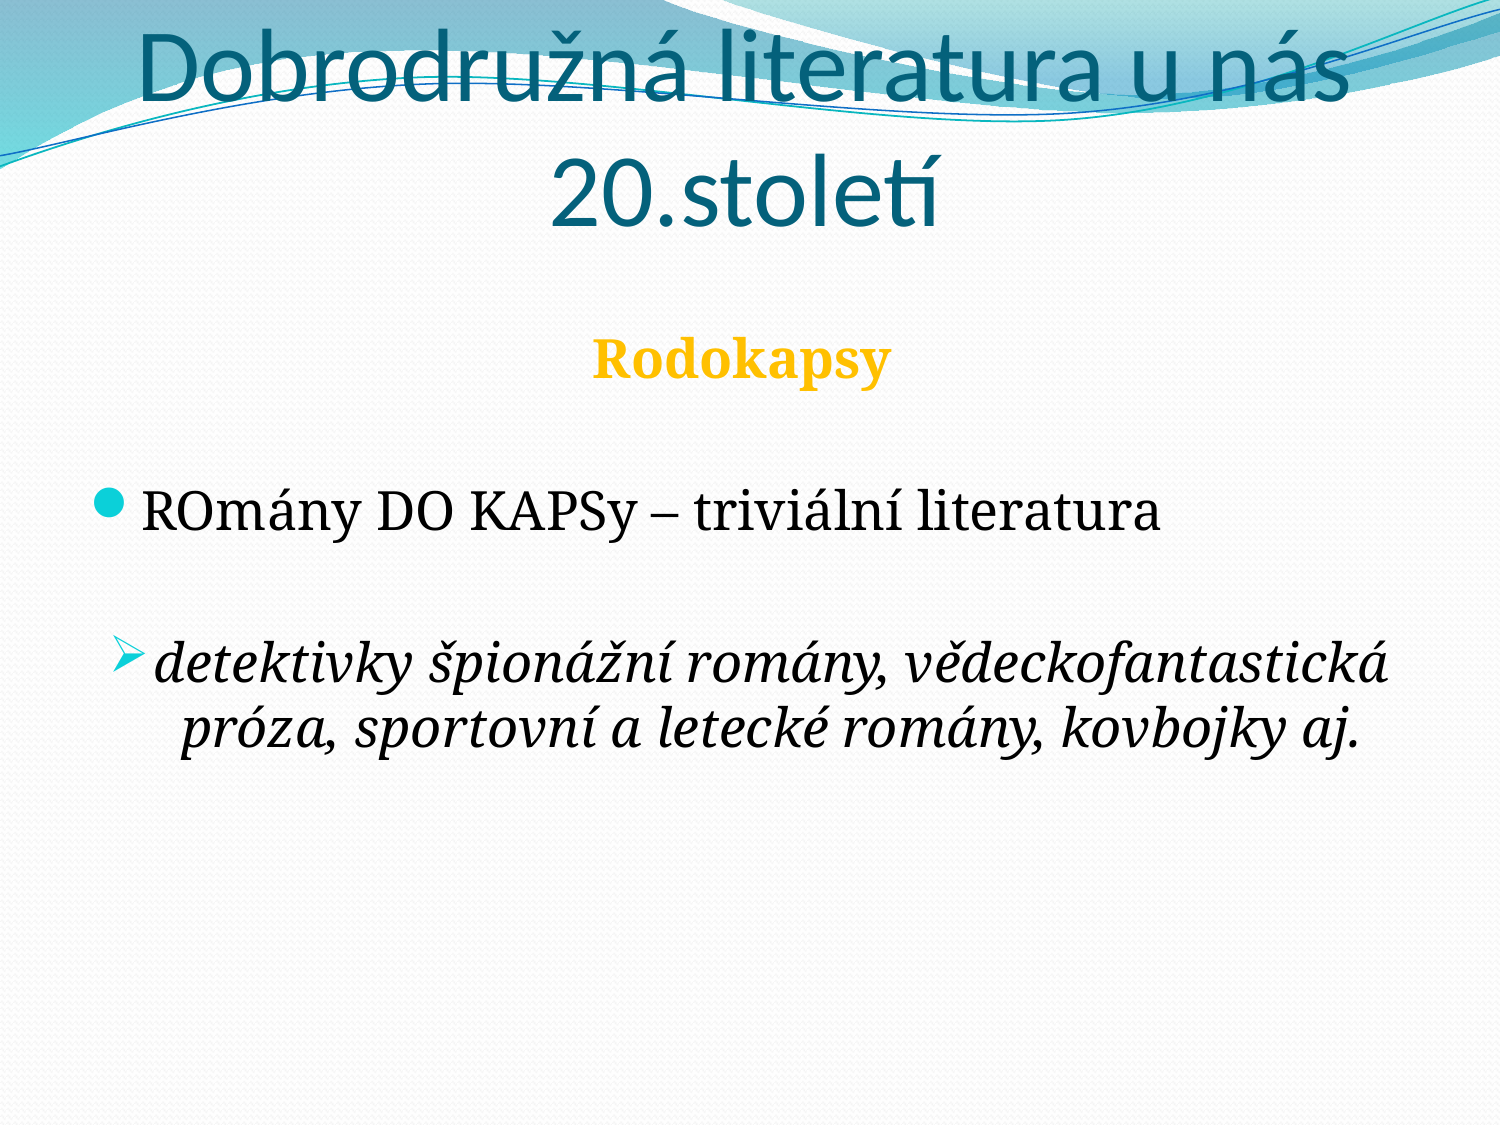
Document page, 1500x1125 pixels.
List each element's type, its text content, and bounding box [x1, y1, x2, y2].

title Dobrodružná literatura u nás 20.století [70, 46, 1421, 247]
list Rodokapsy ROmány DO KAPSy – triviální literatura detektivky špionážní romány, vědeckofantastická próza, sportovní a letecké romány, kovbojky aj. [75, 317, 1425, 1038]
